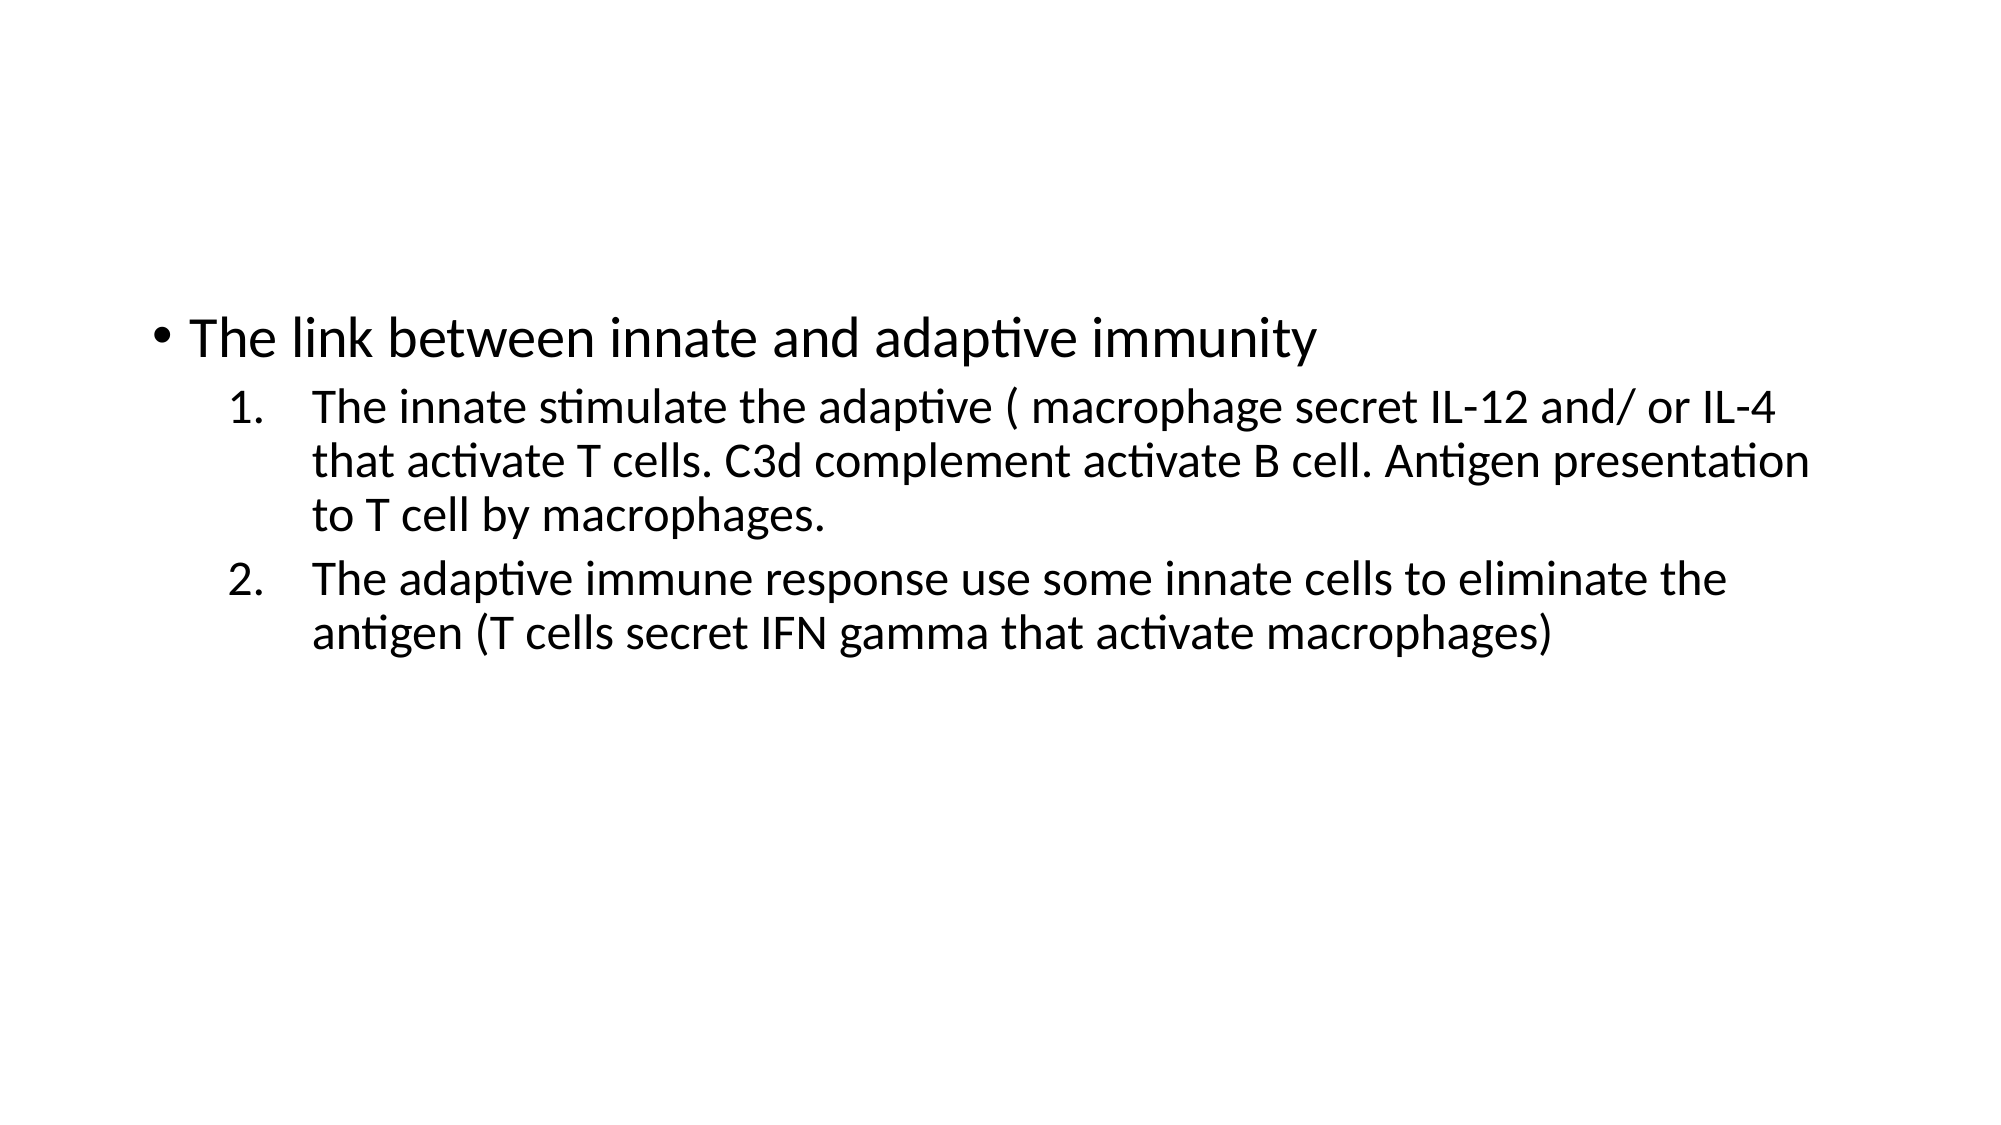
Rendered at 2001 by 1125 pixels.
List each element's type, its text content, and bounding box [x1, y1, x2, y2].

list The link between innate and adaptive immunity The innate stimulate the adaptive ( macrophage secret IL-12 and/ or IL-4 that activate T cells. C3d complement activate B cell. Antigen presentation to T cell by macrophages. The adaptive immune response use some innate cells to eliminate the antigen (T cells secret IFN gamma that activate macrophages) [137, 299, 1863, 1014]
